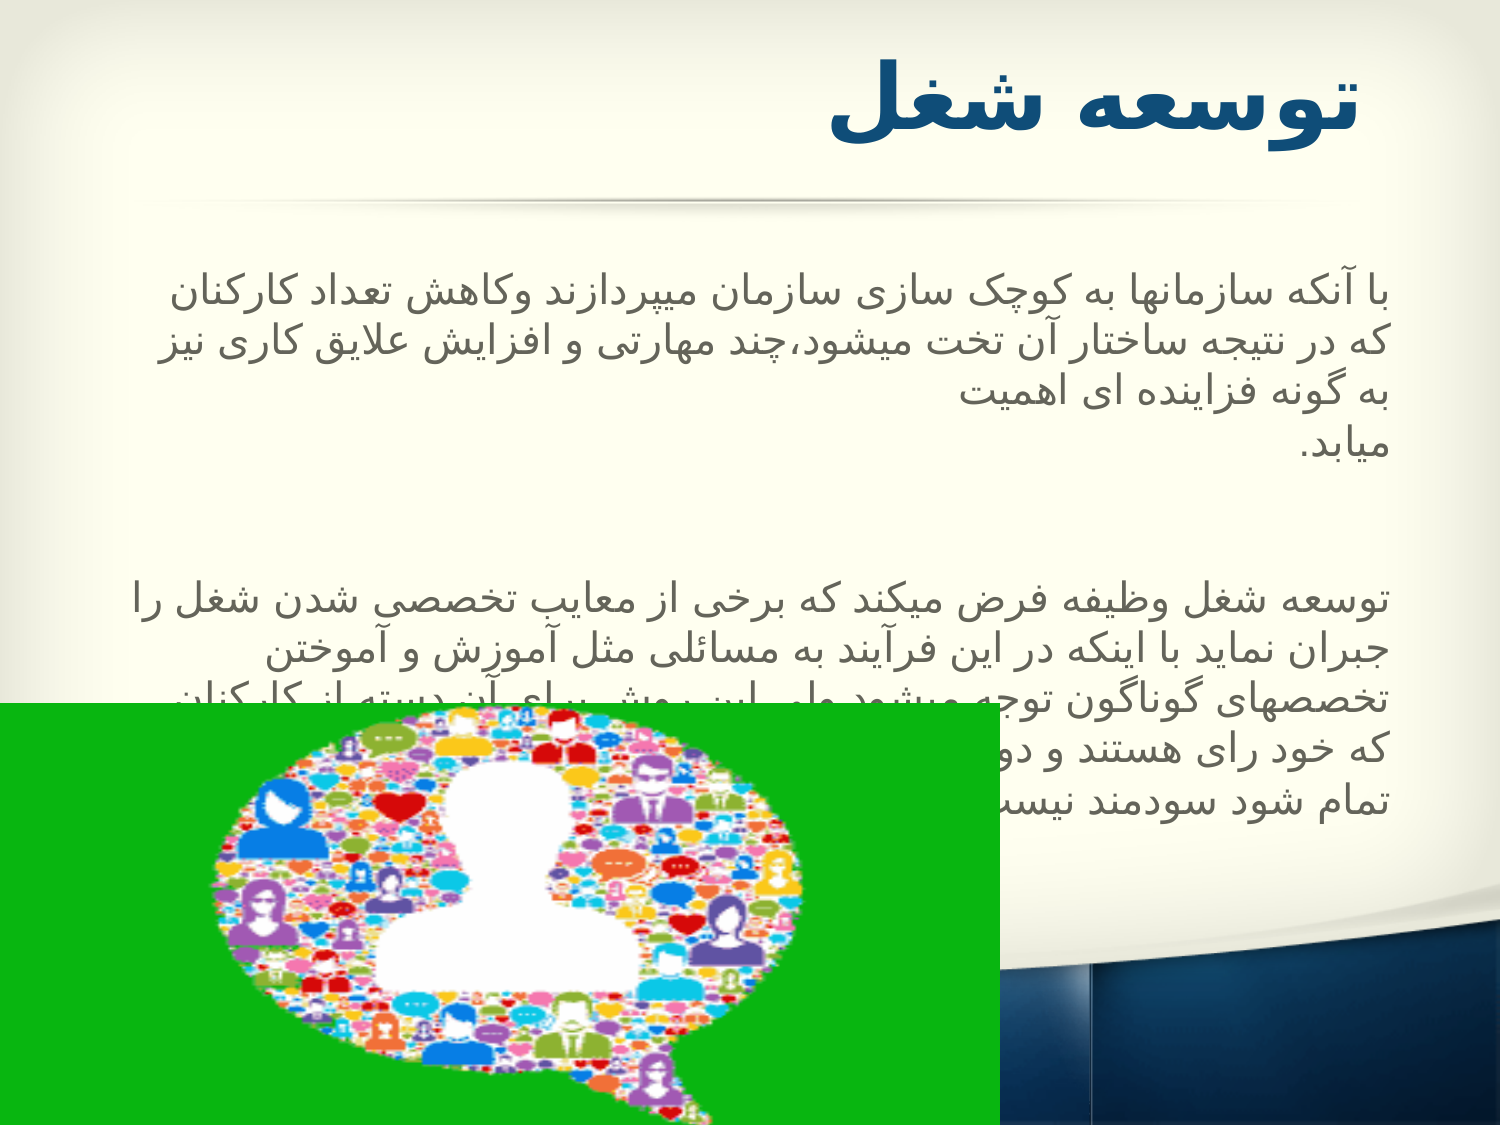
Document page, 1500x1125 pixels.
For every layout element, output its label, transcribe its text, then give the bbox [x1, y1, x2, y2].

title توسعه شغل [100, 37, 1375, 225]
picture [0, 0, 1500, 1125]
list با آنکه سازمانها به کوچک سازی سازمان میپردازند وکاهش تعداد کارکنان که در نتیجه ساختار آن تخت میشود،چند مهارتی و افزایش علایق کاری نیز به گونه فزاینده ای اهمیت میابد. توسعه شغل وظیفه فرض میکند که برخی از معایب تخصصی شدن شغل را جبران نماید با اینکه در این فرآیند به مسائلی مثل آموزش و آموختن تخصصهای گوناگون توجه میشود ولی این روش برای آن دسته از کارکنان که خود رای هستند و دوست دارند که کار به نام آنان تمام شود سودمند نیست. [125, 262, 1392, 913]
